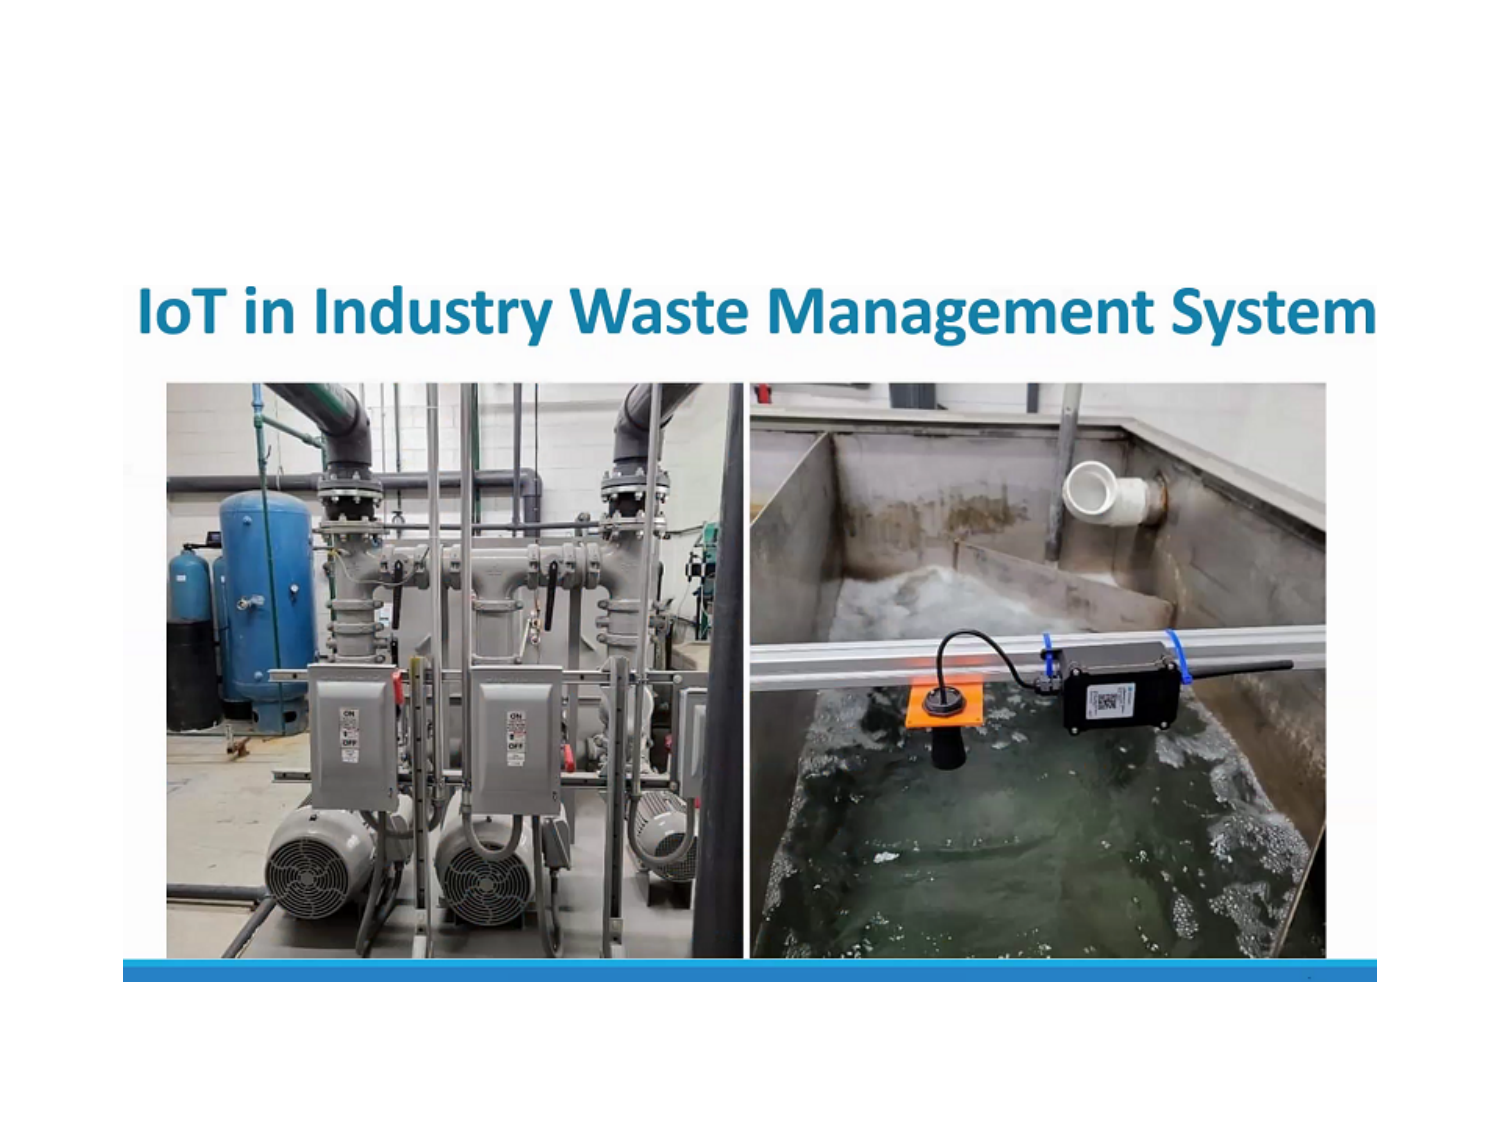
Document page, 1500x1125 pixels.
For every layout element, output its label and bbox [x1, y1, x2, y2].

list [123, 284, 1377, 983]
